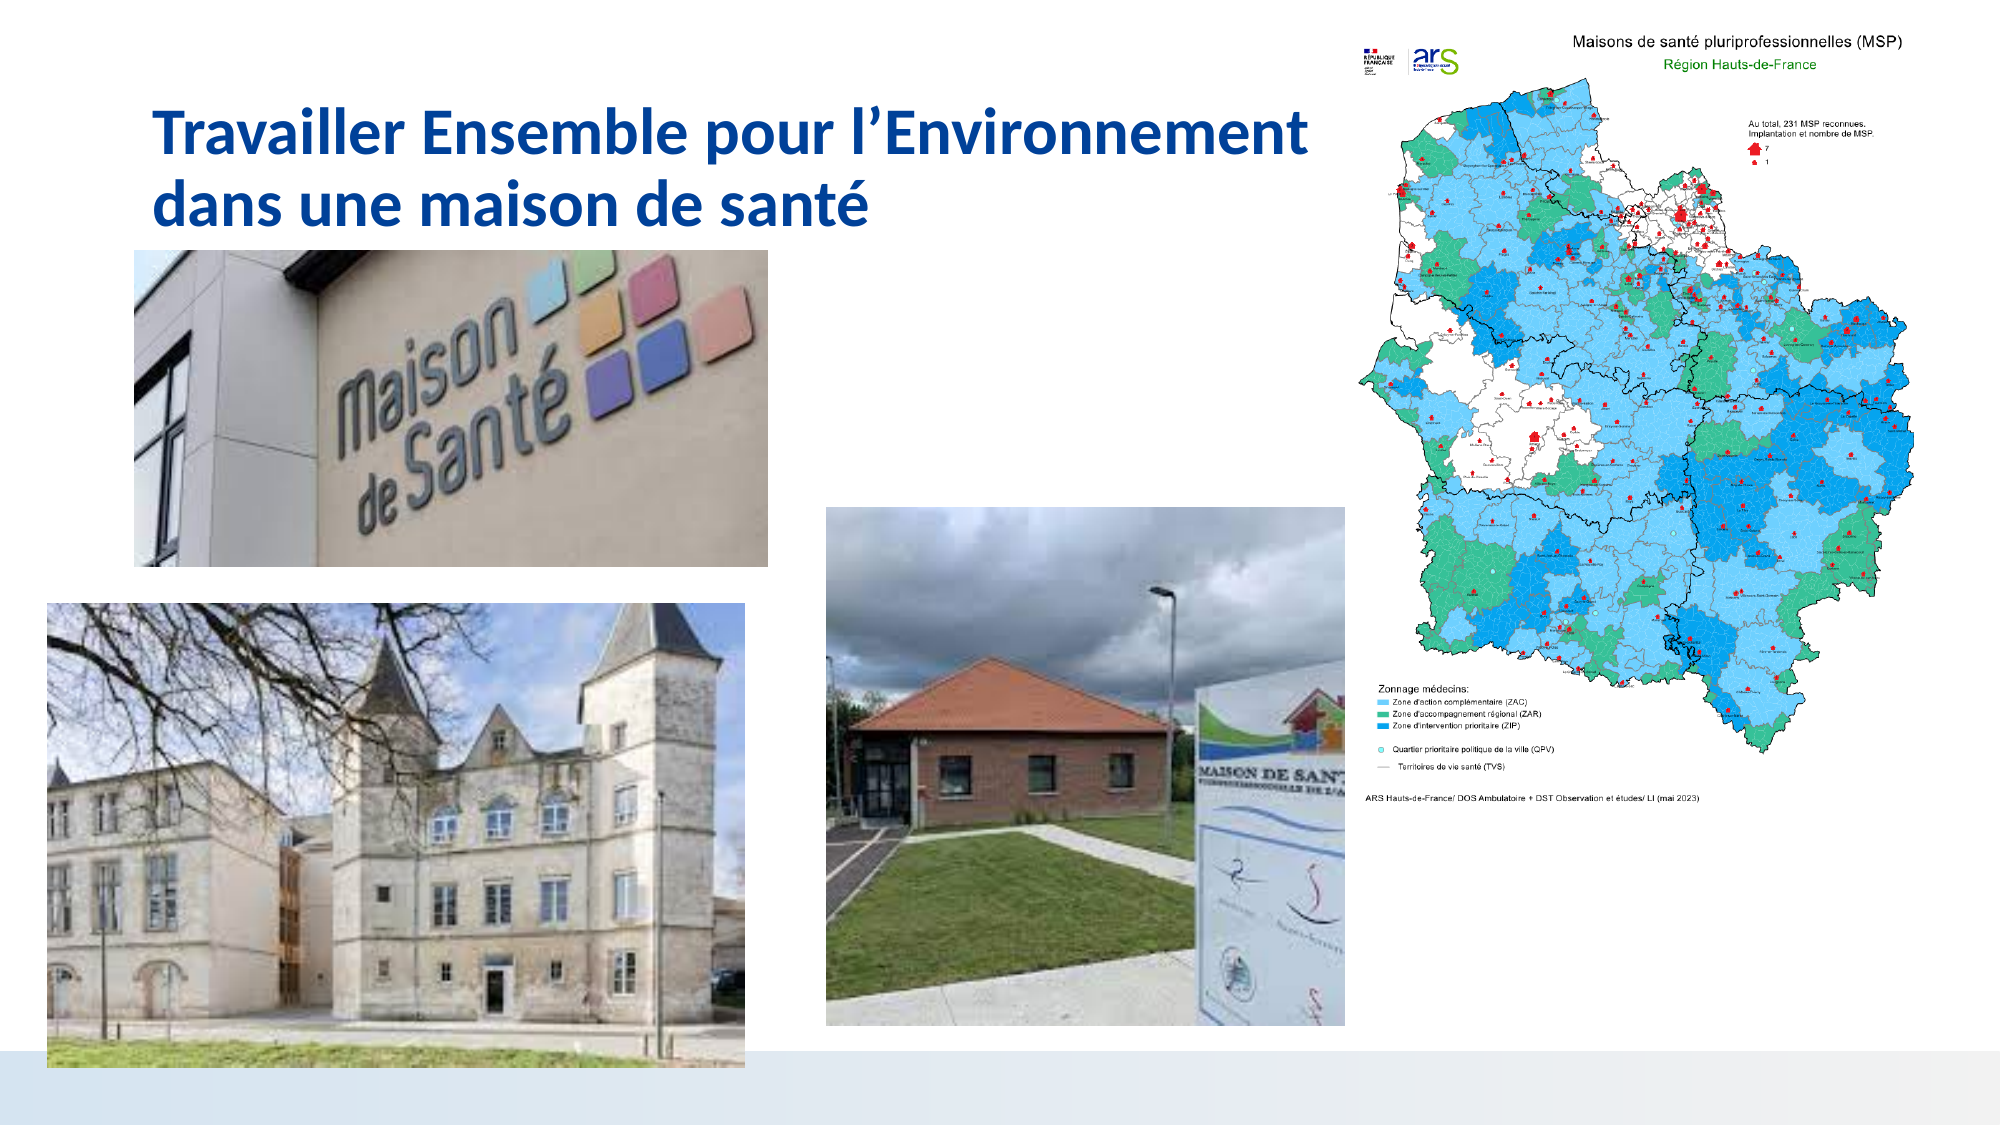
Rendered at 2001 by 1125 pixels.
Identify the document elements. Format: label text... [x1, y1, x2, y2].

picture [826, 507, 1345, 1026]
picture [1357, 22, 1914, 808]
picture [1811, 422, 1886, 496]
picture [1906, 448, 1914, 475]
picture [46, 603, 745, 1068]
text_box Travailler Ensemble pour l’Environnement dans une maison de santé [137, 59, 1347, 277]
picture [133, 249, 768, 568]
text_box [137, 299, 1863, 1013]
text_box [0, 1050, 2000, 1125]
